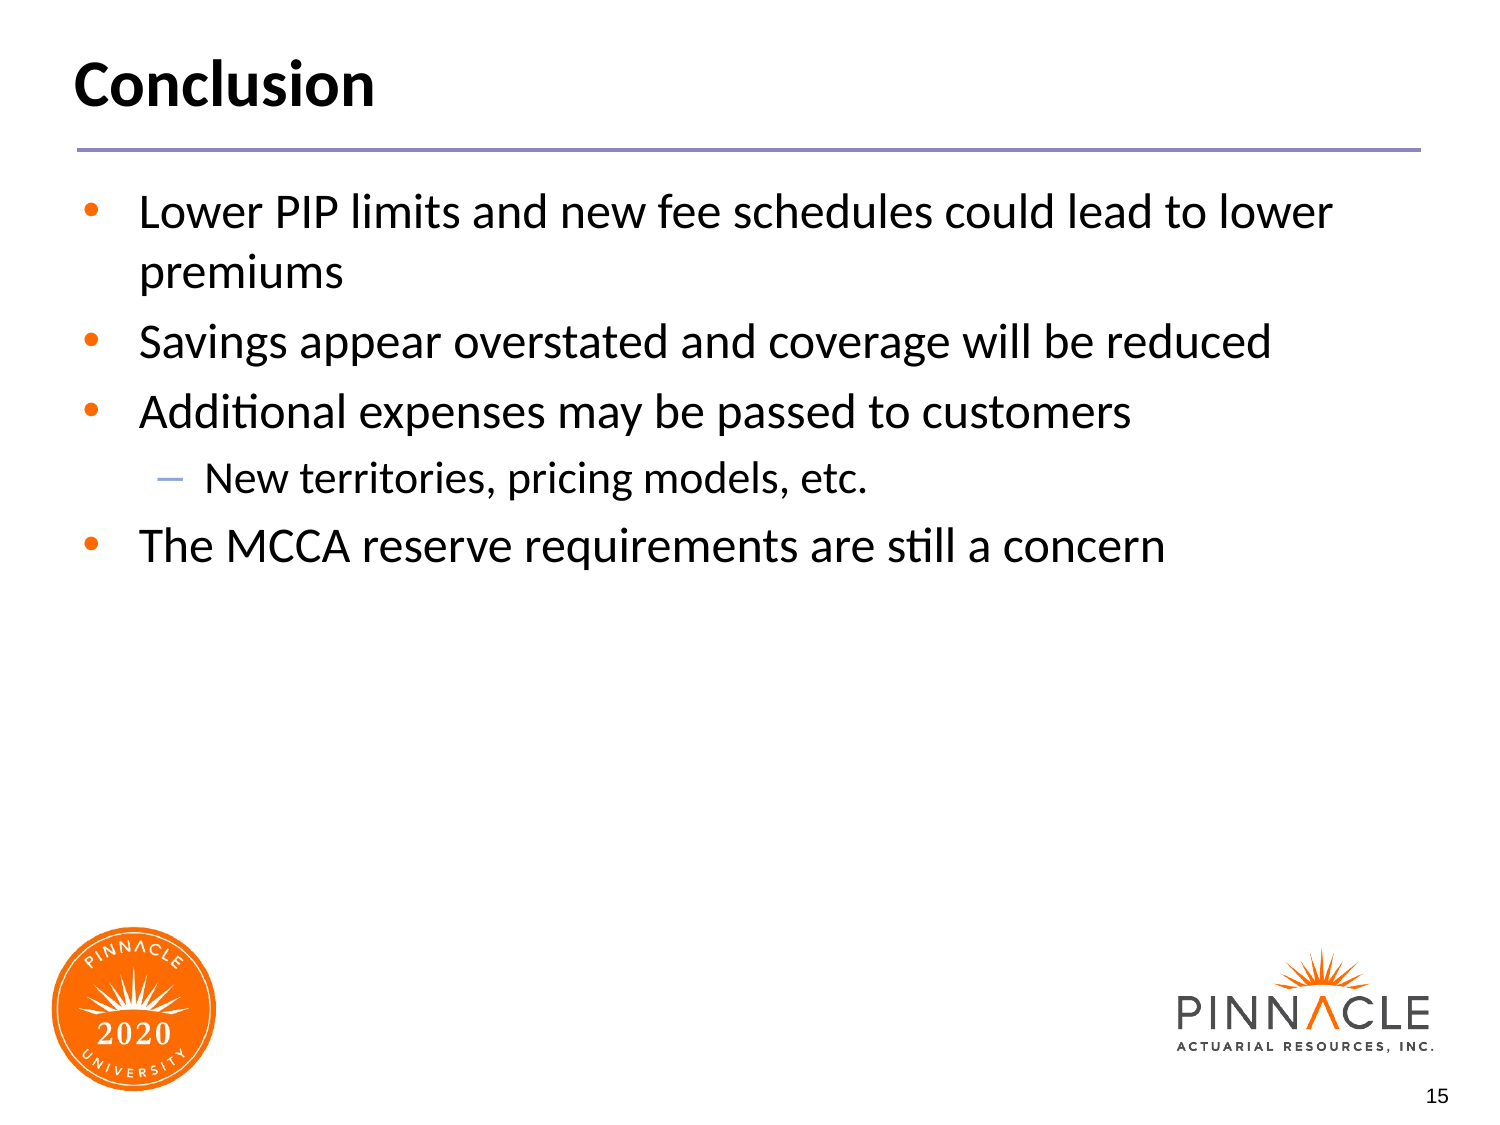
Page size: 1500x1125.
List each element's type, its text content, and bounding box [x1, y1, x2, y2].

list Lower PIP limits and new fee schedules could lead to lower premiums Savings appear overstated and coverage will be reduced Additional expenses may be passed to customers New territories, pricing models, etc. The MCCA reserve requirements are still a concern [67, 171, 1424, 1009]
title Conclusion [59, 32, 1432, 129]
picture [1166, 935, 1442, 1062]
picture [50, 925, 217, 1092]
